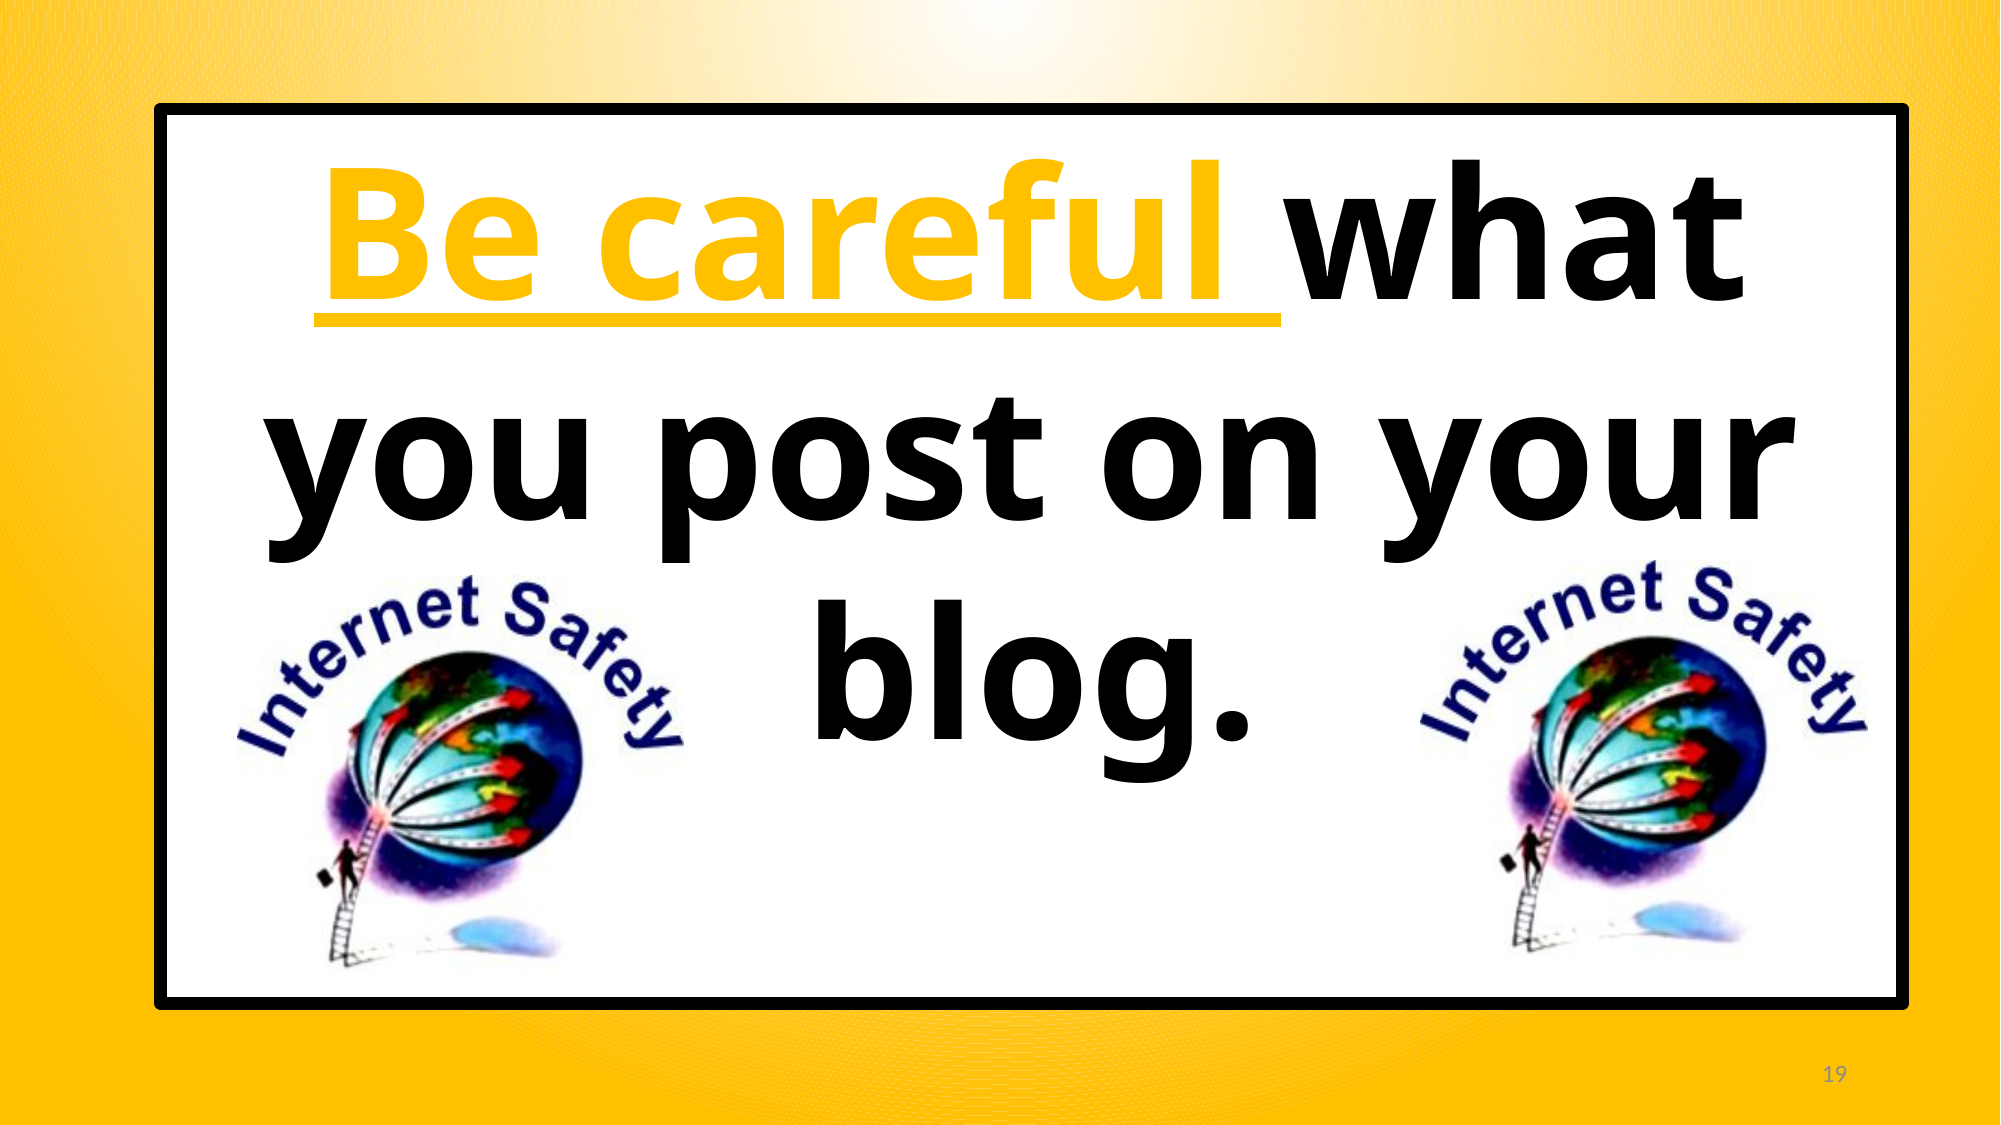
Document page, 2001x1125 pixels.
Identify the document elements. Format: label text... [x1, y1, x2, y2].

slide_number 3 [153, 373, 160, 392]
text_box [153, 384, 160, 403]
picture [1420, 560, 1868, 974]
slide_number 3 [1903, 212, 1910, 279]
picture [237, 575, 684, 989]
slide_number 3 [1903, 337, 1910, 384]
slide_number 3 [153, 473, 160, 507]
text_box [153, 464, 160, 480]
slide_number 3 [153, 394, 160, 433]
slide_number 19 [1412, 1042, 1863, 1103]
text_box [153, 425, 160, 443]
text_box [1903, 324, 1910, 348]
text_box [1903, 265, 1910, 294]
text_box Be careful what you post on your blog. [160, 109, 1903, 1004]
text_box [1903, 192, 1910, 229]
slide_number 3 [1903, 281, 1910, 335]
slide_number 3 [153, 435, 160, 471]
slide_number 3 [1903, 168, 1910, 210]
